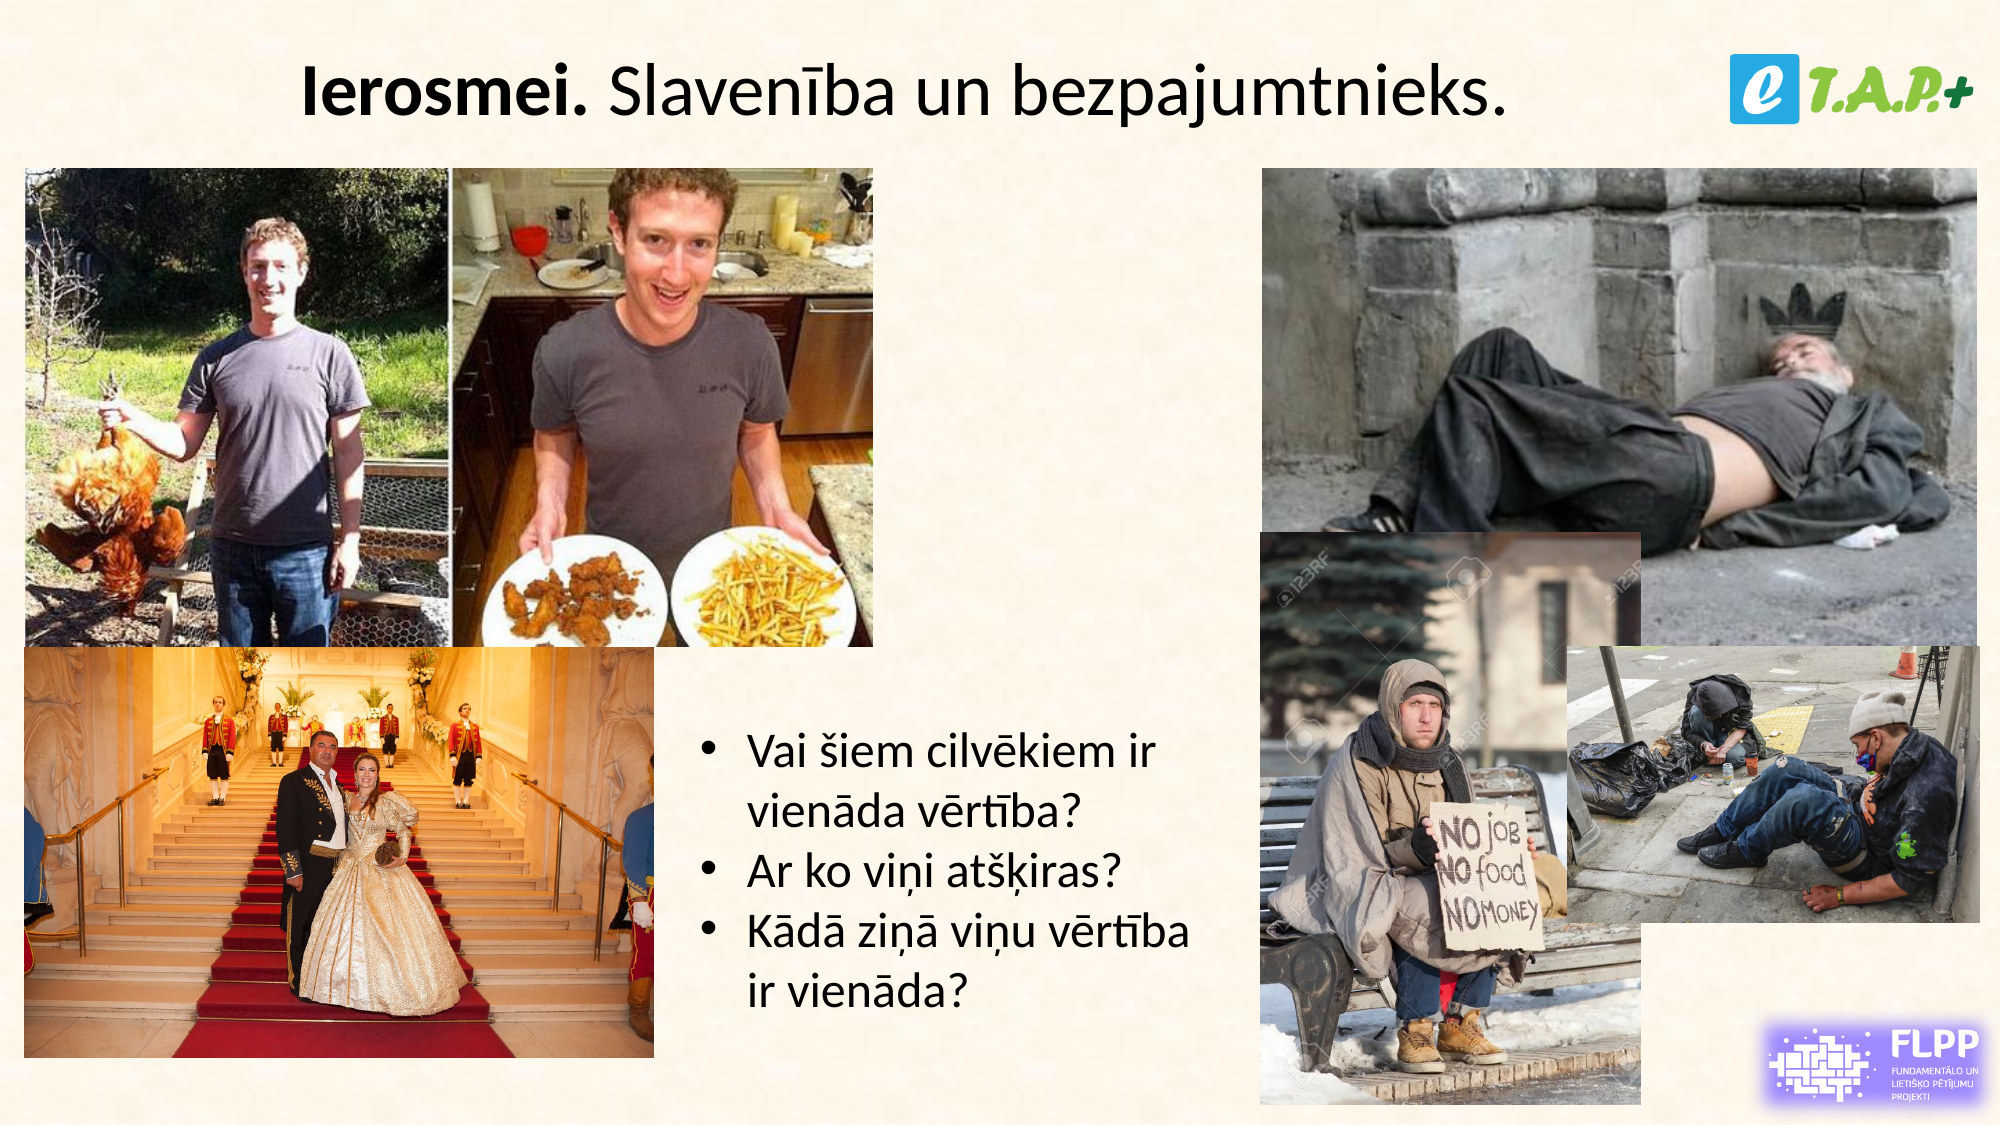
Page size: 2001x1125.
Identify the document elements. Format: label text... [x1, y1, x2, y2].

picture [1260, 532, 1980, 1105]
picture [24, 168, 873, 1058]
picture [1773, 1033, 1975, 1097]
text_box Vai šiem cilvēkiem ir vienāda vērtība? Ar ko viņi atšķiras? Kādā ziņā viņu vērtība ir vienāda? [684, 709, 1229, 1025]
text_box Cilvēks kā cilvēks ir vērtīgs, jo…. [1767, 1027, 1980, 1103]
picture [1695, 25, 2001, 151]
title Ierosmei. Slavenība un bezpajumtnieks. [51, 28, 1776, 155]
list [1262, 168, 1978, 646]
